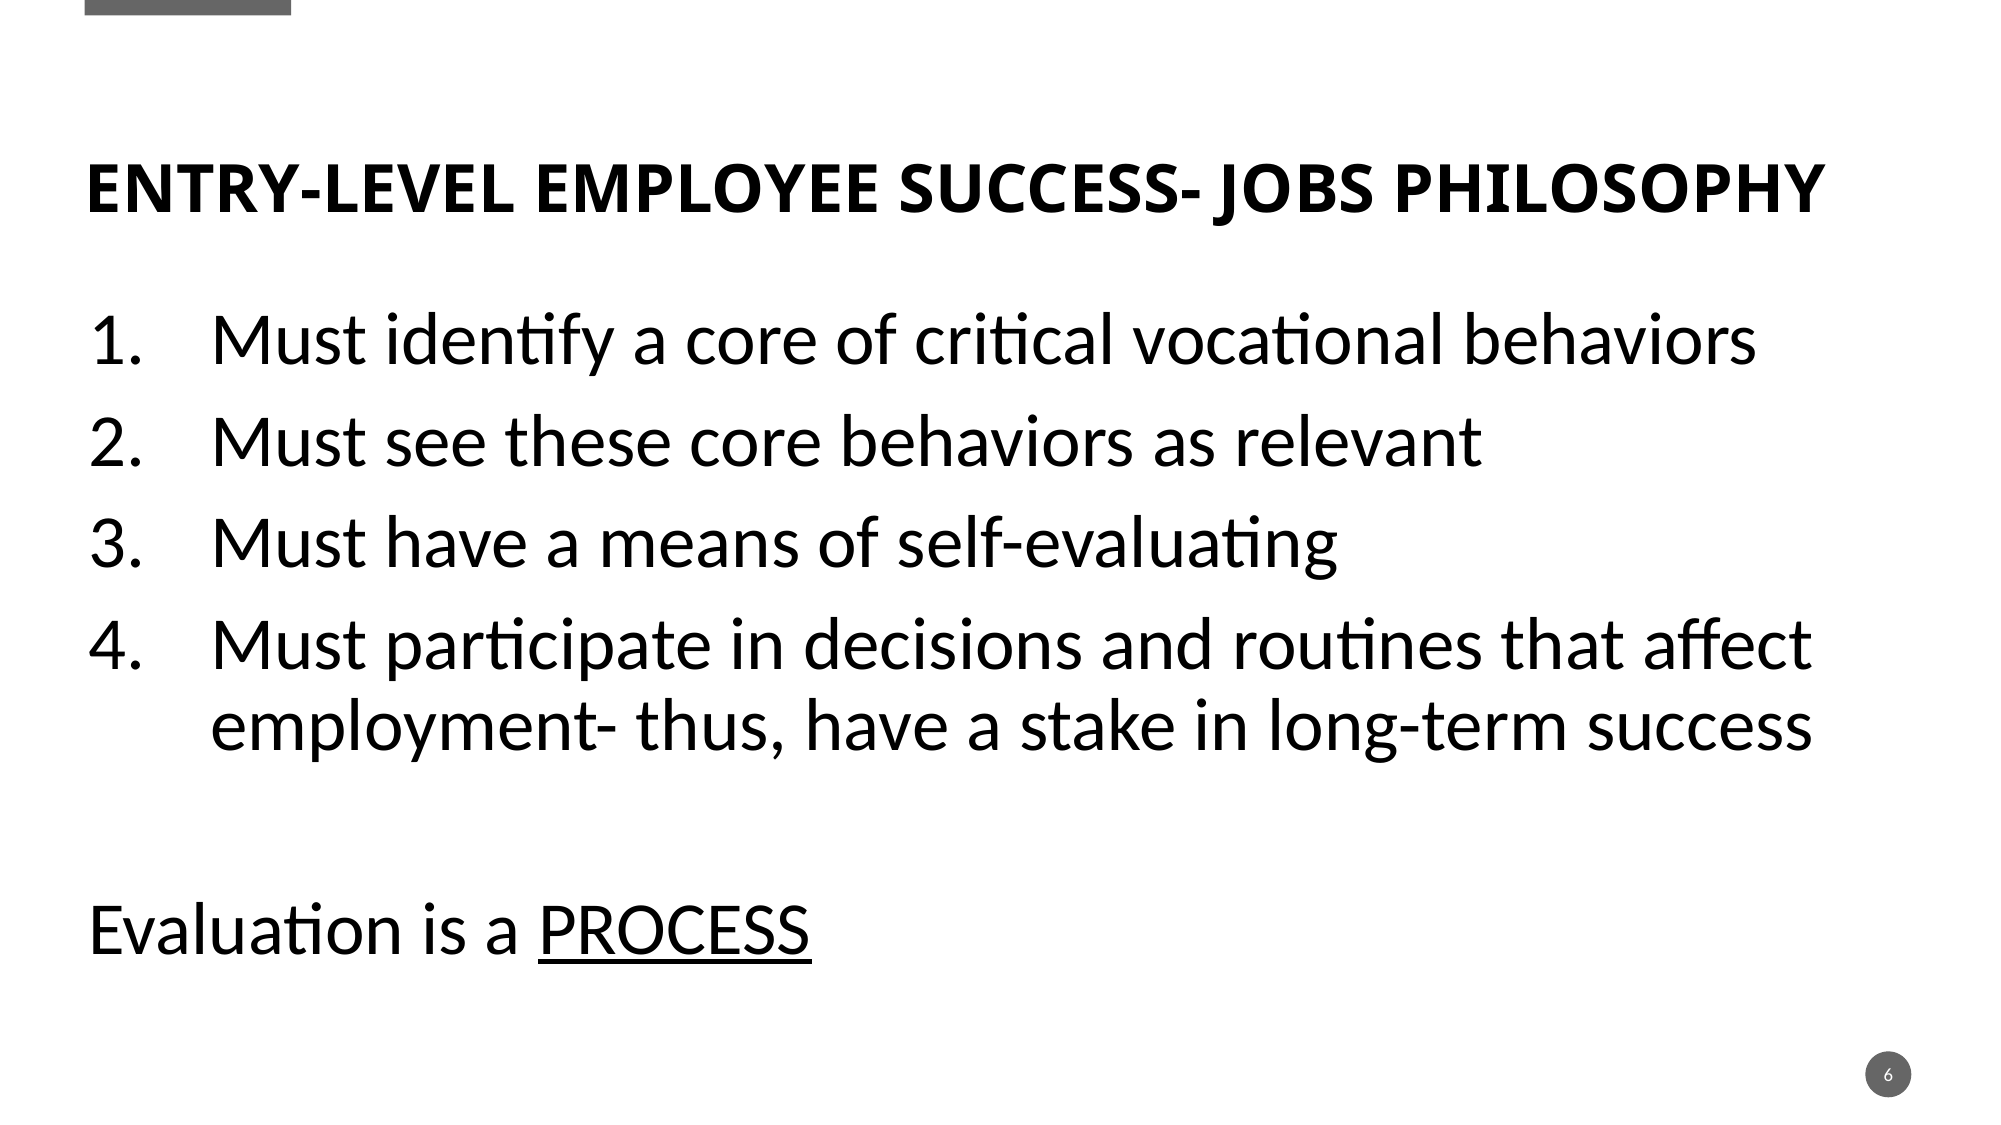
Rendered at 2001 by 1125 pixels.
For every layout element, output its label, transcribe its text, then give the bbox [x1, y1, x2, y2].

title Entry-level employee success- JOBS Philosophy [84, 81, 1881, 300]
slide_number 6 [1864, 1059, 1913, 1090]
list Must identify a core of critical vocational behaviors Must see these core behaviors as relevant Must have a means of self-evaluating Must participate in decisions and routines that affect employment- thus, have a stake in long-term success Evaluation is a PROCESS [88, 300, 1881, 1014]
